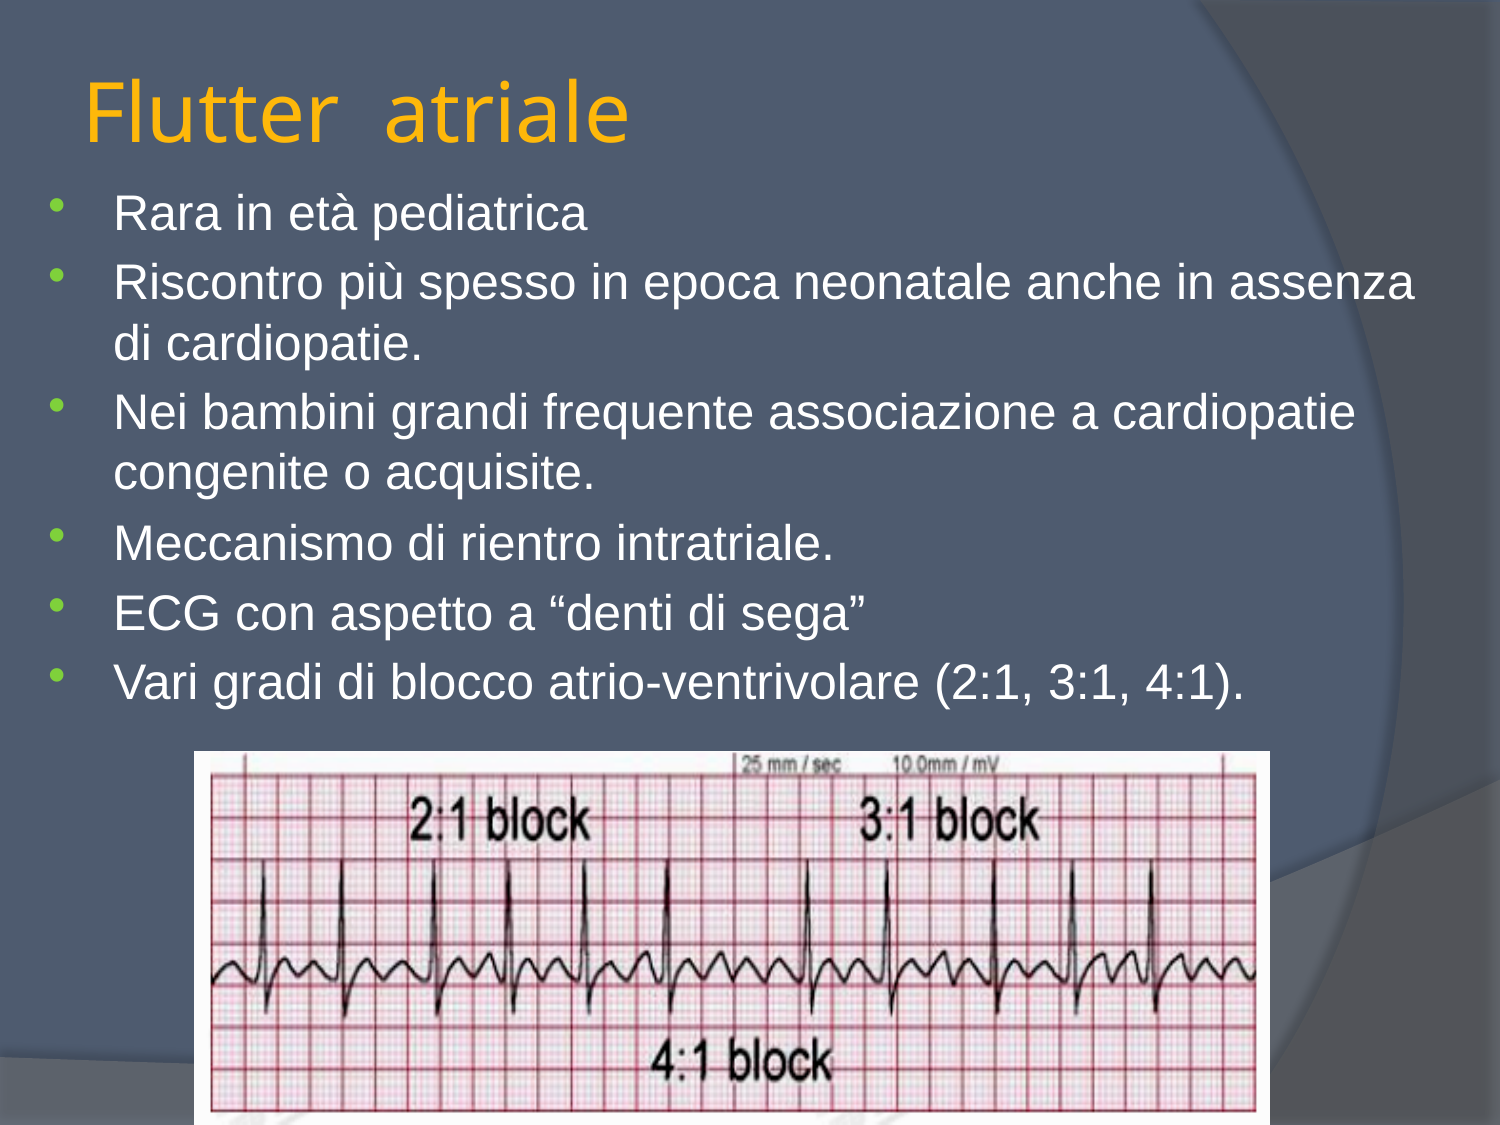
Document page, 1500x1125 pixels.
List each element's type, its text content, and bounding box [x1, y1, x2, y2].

list Rara in età pediatrica Riscontro più spesso in epoca neonatale anche in assenza di cardiopatie. Nei bambini grandi frequente associazione a cardiopatie congenite o acquisite. Meccanismo di rientro intratriale. ECG con aspetto a “denti di sega” Vari gradi di blocco atrio-ventrivolare (2:1, 3:1, 4:1). [29, 172, 1471, 1094]
title Flutter atriale [75, 45, 1300, 172]
picture [194, 751, 1270, 1125]
